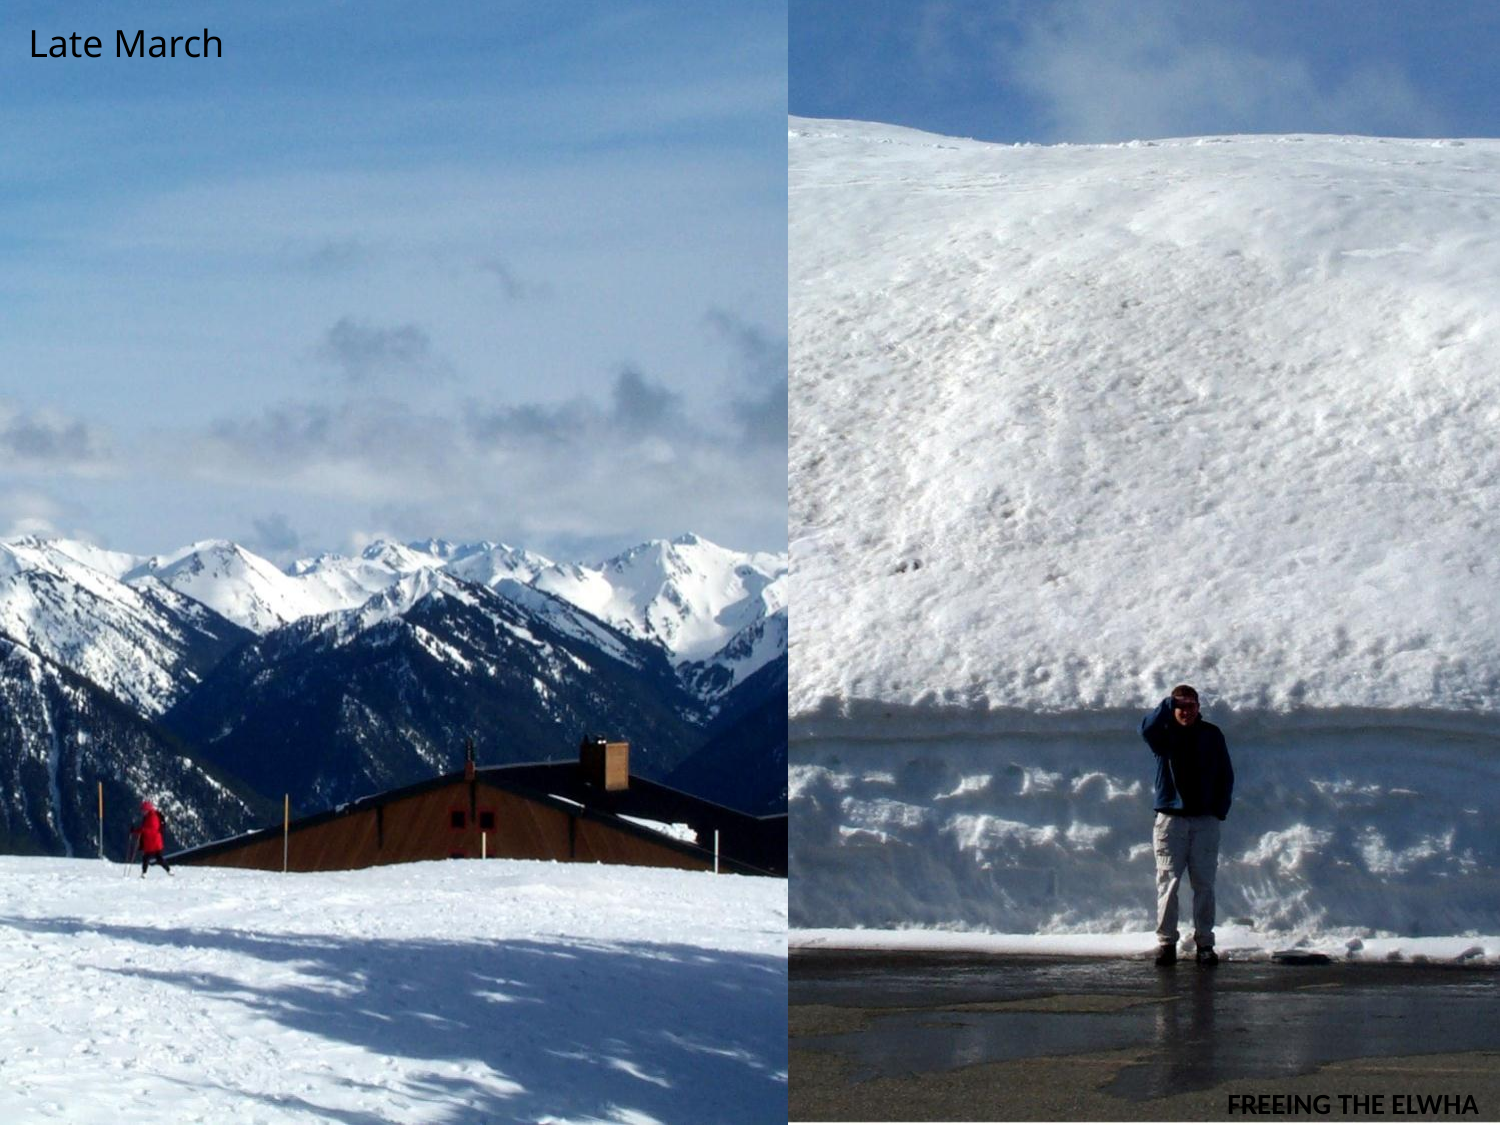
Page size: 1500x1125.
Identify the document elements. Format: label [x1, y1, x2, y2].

text_box [0, 0, 1500, 1125]
